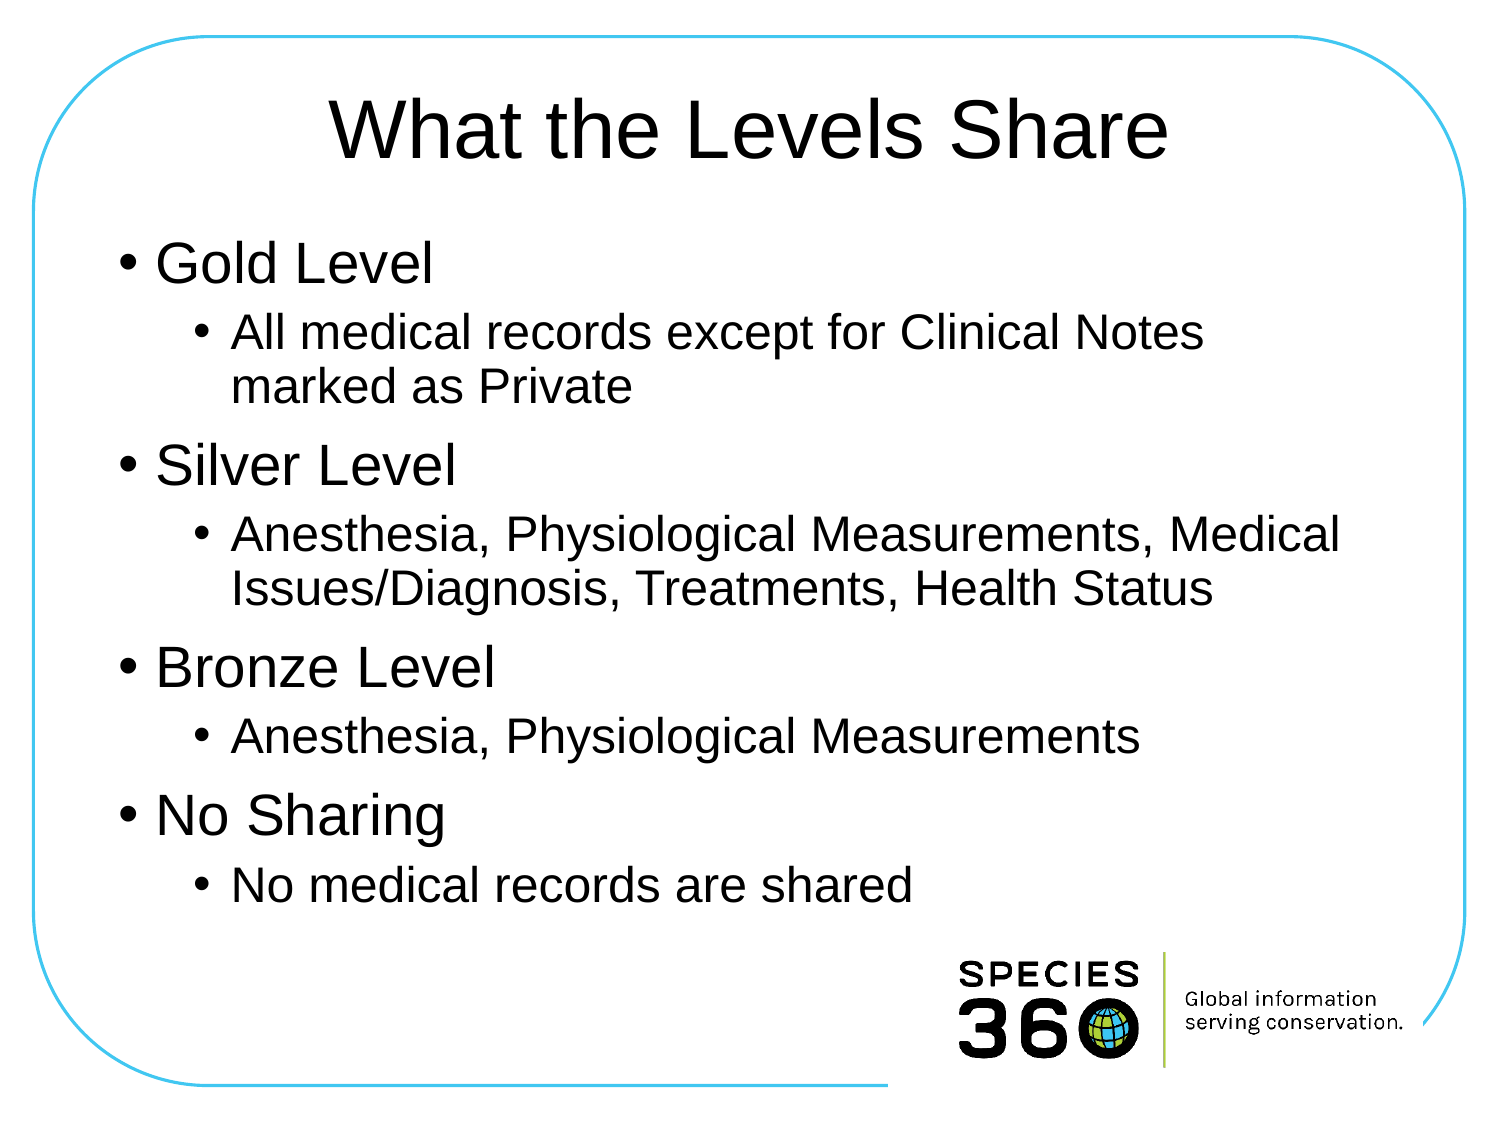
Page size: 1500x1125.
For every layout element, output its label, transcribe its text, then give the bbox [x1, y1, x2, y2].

list Gold Level All medical records except for Clinical Notes marked as Private Silver Level Anesthesia, Physiological Measurements, Medical Issues/Diagnosis, Treatments, Health Status Bronze Level Anesthesia, Physiological Measurements No Sharing No medical records are shared [103, 225, 1397, 940]
picture [954, 944, 1407, 1075]
title What the Levels Share [103, 59, 1397, 203]
